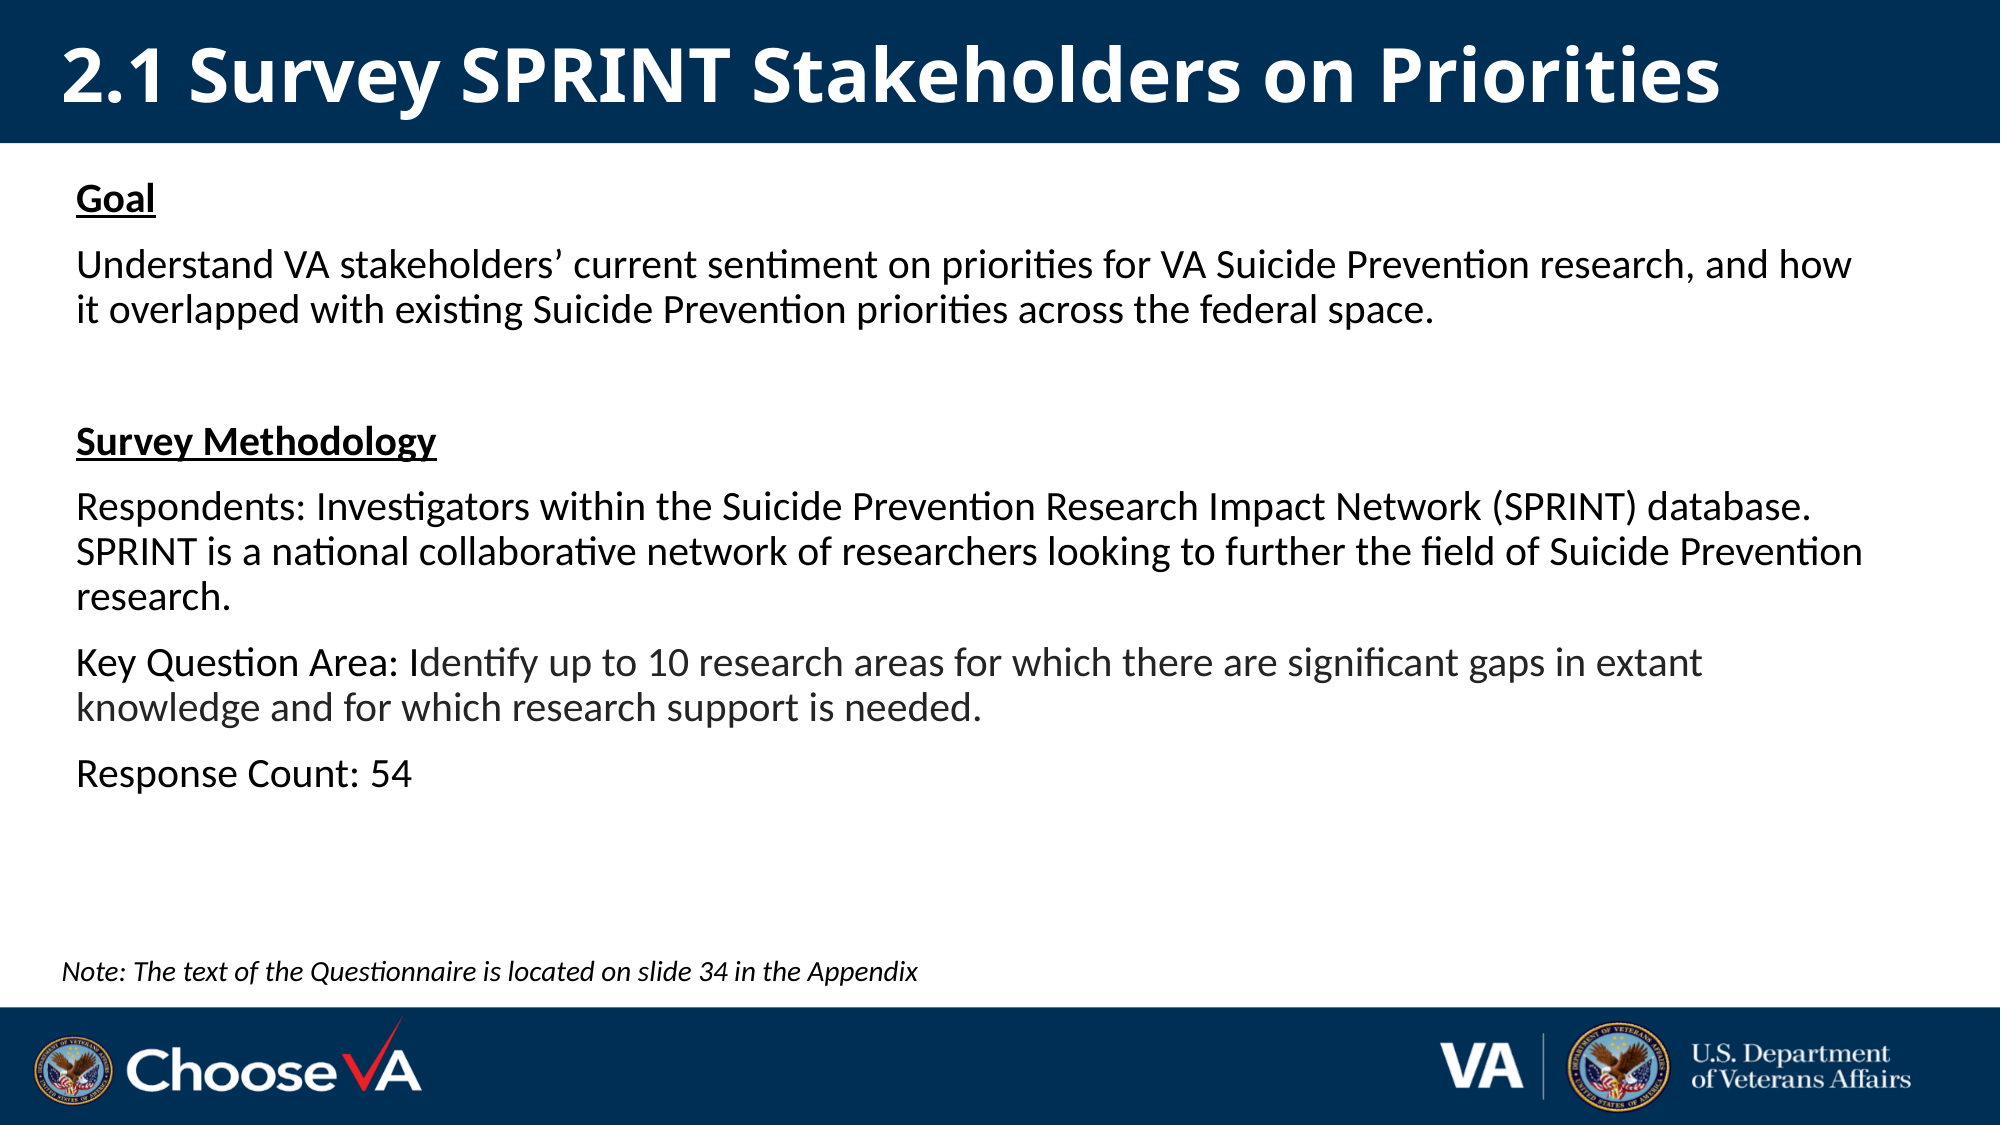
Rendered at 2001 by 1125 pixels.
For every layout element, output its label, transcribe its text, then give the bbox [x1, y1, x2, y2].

list Goal Understand VA stakeholders’ current sentiment on priorities for VA Suicide Prevention research, and how it overlapped with existing Suicide Prevention priorities across the federal space. Survey Methodology Respondents: Investigators within the Suicide Prevention Research Impact Network (SPRINT) database. SPRINT is a national collaborative network of researchers looking to further the field of Suicide Prevention research. Key Question Area: Identify up to 10 research areas for which there are significant gaps in extant knowledge and for which research support is needed. Response Count: 54 [60, 168, 1881, 938]
picture [1434, 1014, 1917, 1120]
text_box Note: The text of the Questionnaire is located on slide 34 in the Appendix [46, 944, 1873, 995]
picture [33, 1015, 422, 1106]
title 2.1 Survey SPRINT Stakeholders on Priorities [46, 27, 1772, 129]
